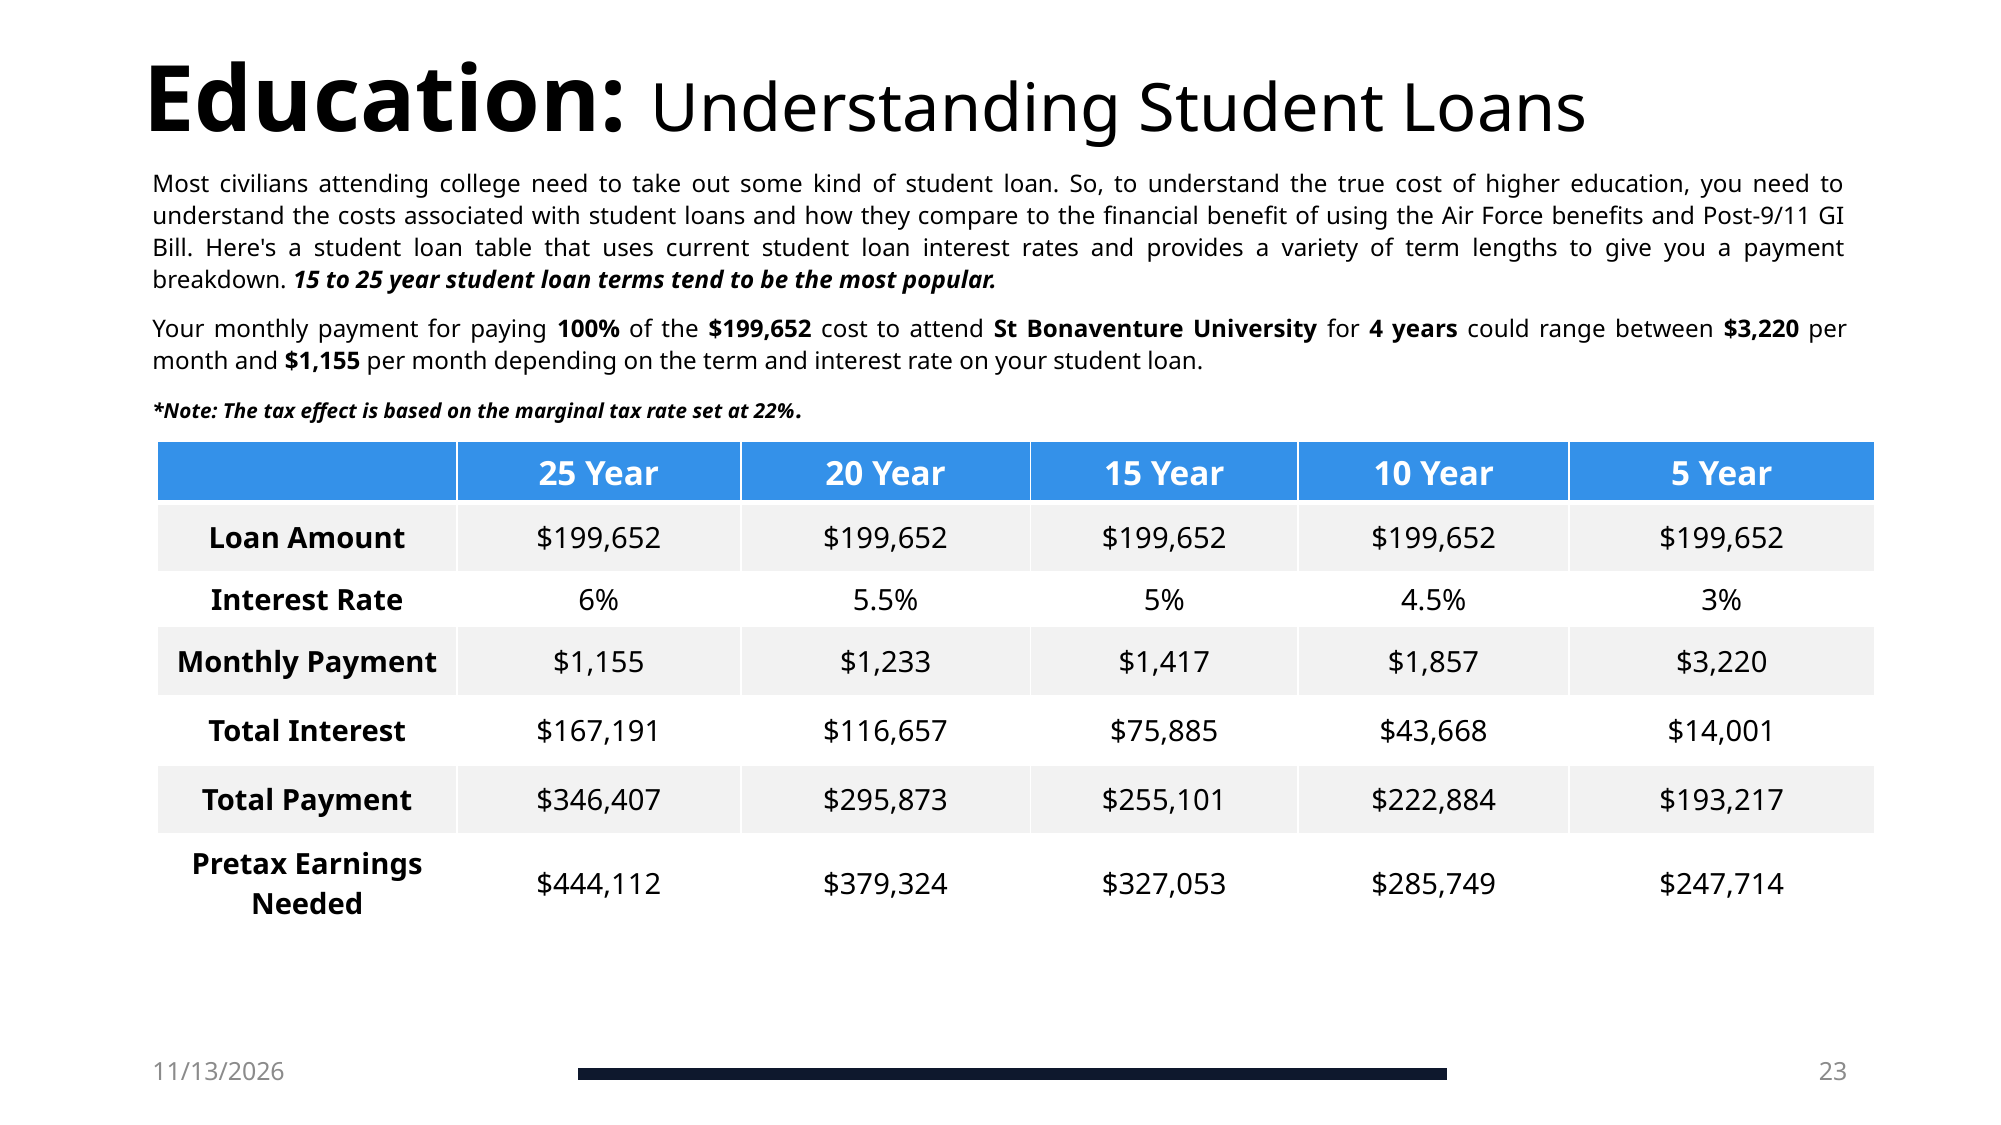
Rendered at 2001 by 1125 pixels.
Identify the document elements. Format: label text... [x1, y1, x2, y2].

table_cell $285,749 [1299, 835, 1568, 932]
table_cell $199,652 [458, 505, 740, 571]
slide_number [137, 1042, 588, 1103]
table_cell $75,885 [1031, 696, 1297, 764]
table_cell $295,873 [742, 766, 1030, 833]
table_cell $1,155 [458, 627, 740, 695]
table_cell $1,417 [1031, 627, 1297, 695]
table_cell $444,112 [458, 835, 740, 932]
table_cell $255,101 [1031, 766, 1297, 833]
table_header 5 Year [1570, 442, 1874, 500]
table_cell $199,652 [742, 505, 1030, 571]
table_cell $14,001 [1570, 696, 1874, 764]
table_header [158, 442, 456, 500]
table_cell $247,714 [1570, 835, 1874, 932]
table_cell $3,220 [1570, 627, 1874, 695]
title Education: Understanding Student Loans [128, 6, 1861, 197]
slide_number 23 [1412, 1042, 1863, 1103]
table_cell Monthly Payment [158, 627, 456, 695]
table_cell $1,233 [742, 627, 1030, 695]
table_header 20 Year [742, 442, 1030, 500]
table_cell Interest Rate [158, 572, 456, 625]
table_cell $199,652 [1299, 505, 1568, 571]
table_cell Loan Amount [158, 505, 456, 571]
list Most civilians attending college need to take out some kind of student loan. So, to understand the true cost of higher education, you need to understand the costs associated with student loans and how they compare to the financial benefit of using the Air Force benefits and Post-9/11 GI Bill. Here's a student loan table that uses current student loan interest rates and provides a variety of term lengths to give you a payment breakdown. 15 to 25 year student loan terms tend to be the most popular. Your monthly payment for paying 100% of the $199,652 cost to attend St Bonaventure University for 4 years could range between $3,220 per month and $1,155 per month depending on the term and interest rate on your student loan. *Note: The tax effect is based on the marginal tax rate set at 22%. [137, 158, 1863, 432]
table_cell 4.5% [1299, 572, 1568, 625]
table_cell $222,884 [1299, 766, 1568, 833]
table_cell $327,053 [1031, 835, 1297, 932]
table_cell $167,191 [458, 696, 740, 764]
table_header 15 Year [1031, 442, 1297, 500]
table_cell 5.5% [742, 572, 1030, 625]
table_cell Pretax Earnings Needed [158, 835, 456, 932]
table_cell $1,857 [1299, 627, 1568, 695]
table_cell 5% [1031, 572, 1297, 625]
table_cell $199,652 [1570, 505, 1874, 571]
table_cell $379,324 [742, 835, 1030, 932]
table_header 25 Year [458, 442, 740, 500]
table_cell 6% [458, 572, 740, 625]
table_cell $193,217 [1570, 766, 1874, 833]
table_cell $43,668 [1299, 696, 1568, 764]
table_cell $346,407 [458, 766, 740, 833]
table_cell Total Payment [158, 766, 456, 833]
table_cell 3% [1570, 572, 1874, 625]
table_cell $116,657 [742, 696, 1030, 764]
table_cell $199,652 [1031, 505, 1297, 571]
table_cell Total Interest [158, 696, 456, 764]
table_header 10 Year [1299, 442, 1568, 500]
